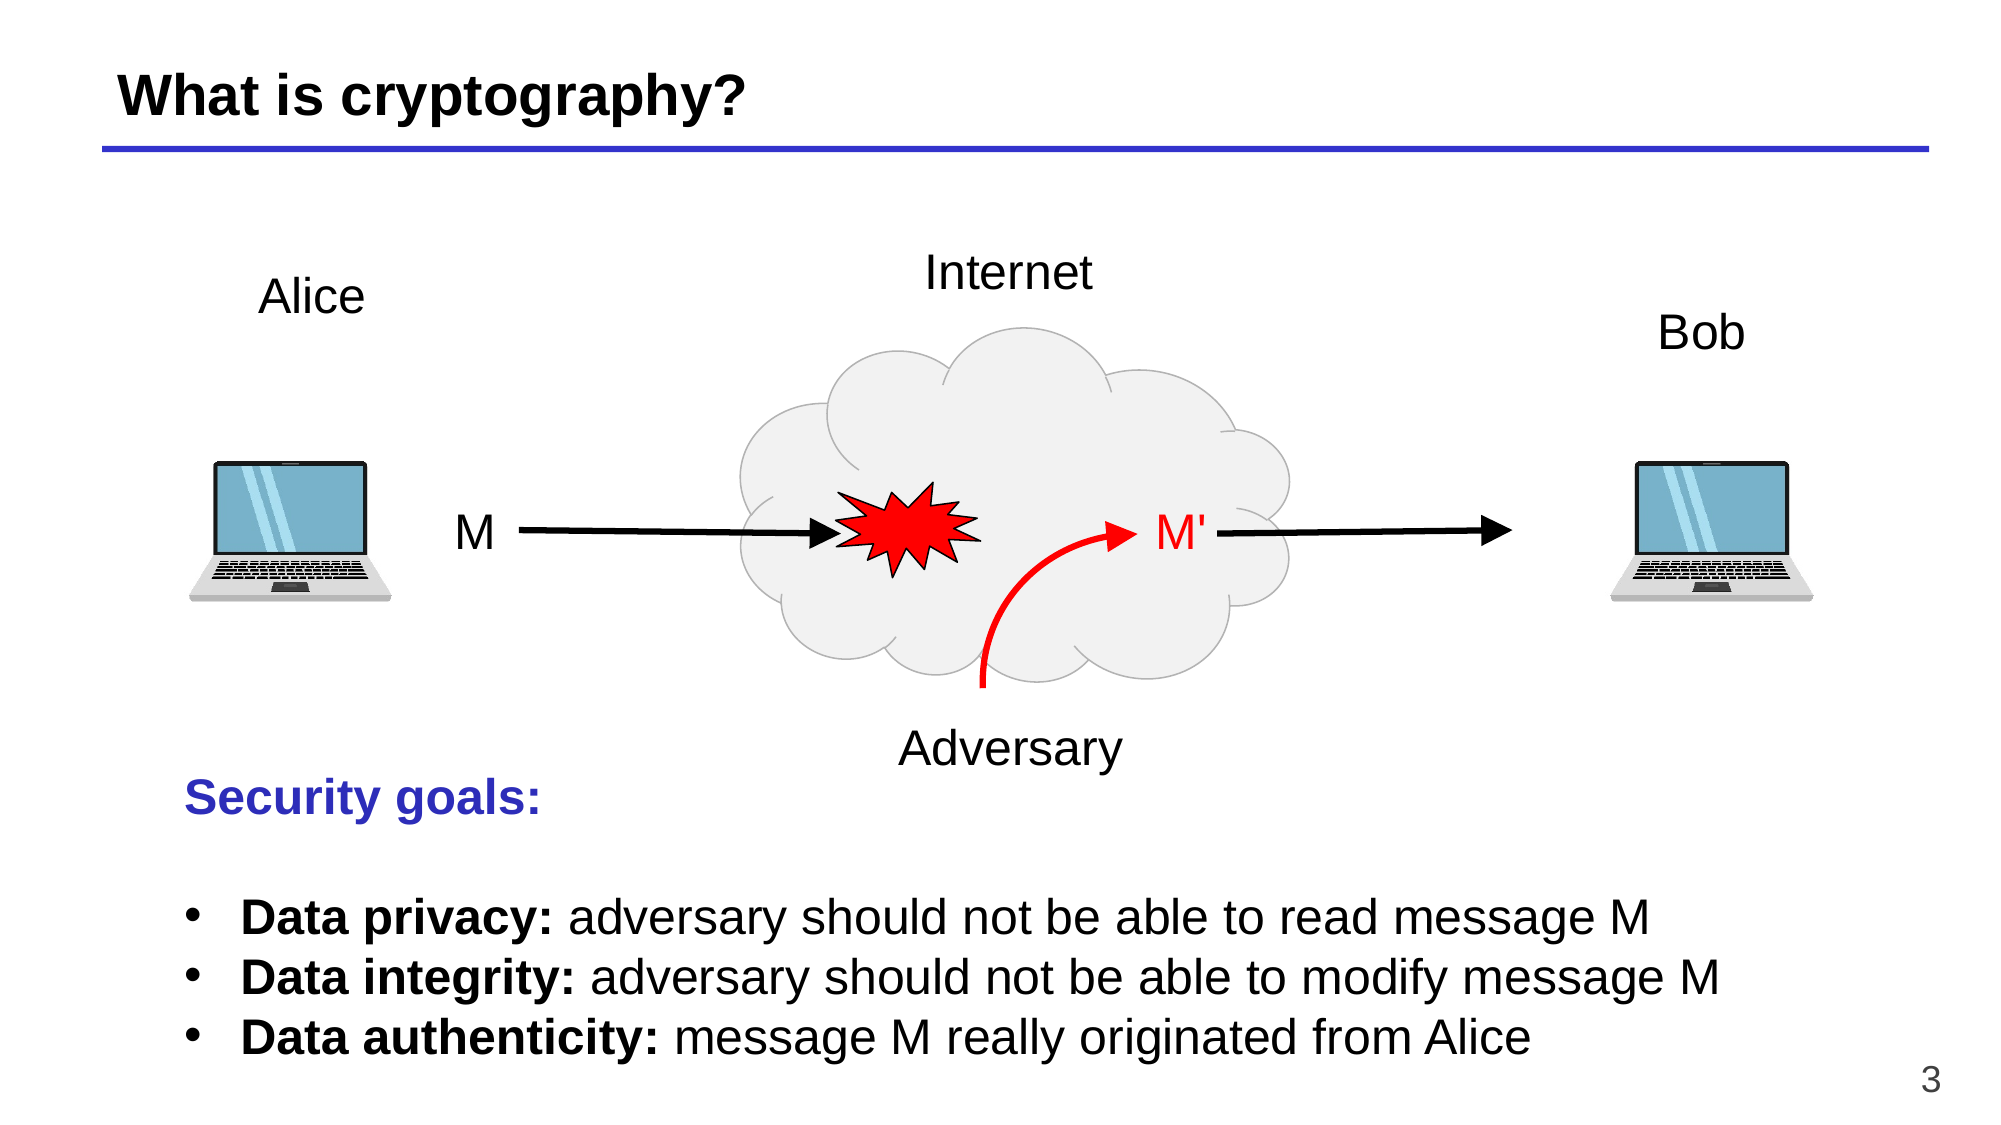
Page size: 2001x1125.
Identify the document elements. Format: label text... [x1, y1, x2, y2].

text_box Bob [1643, 291, 1856, 367]
text_box Alice [243, 255, 456, 331]
text_box Adversary [883, 708, 1184, 757]
title What is cryptography? [102, 54, 1930, 130]
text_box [1216, 529, 1513, 534]
picture [140, 399, 441, 663]
text_box Security goals: Data privacy: adversary should not be able to read message M Data integrity: adversary should not be able to modify message M Data authenticity: message M really originated from Alice [169, 757, 1768, 1073]
text_box M [445, 492, 653, 567]
text_box [835, 482, 981, 578]
text_box M' [1141, 492, 1354, 567]
slide_number 3 [1539, 1047, 1957, 1101]
text_box [982, 524, 1141, 689]
picture [1561, 399, 1862, 663]
text_box Internet [909, 231, 1158, 307]
text_box [740, 327, 1290, 679]
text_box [518, 529, 842, 534]
